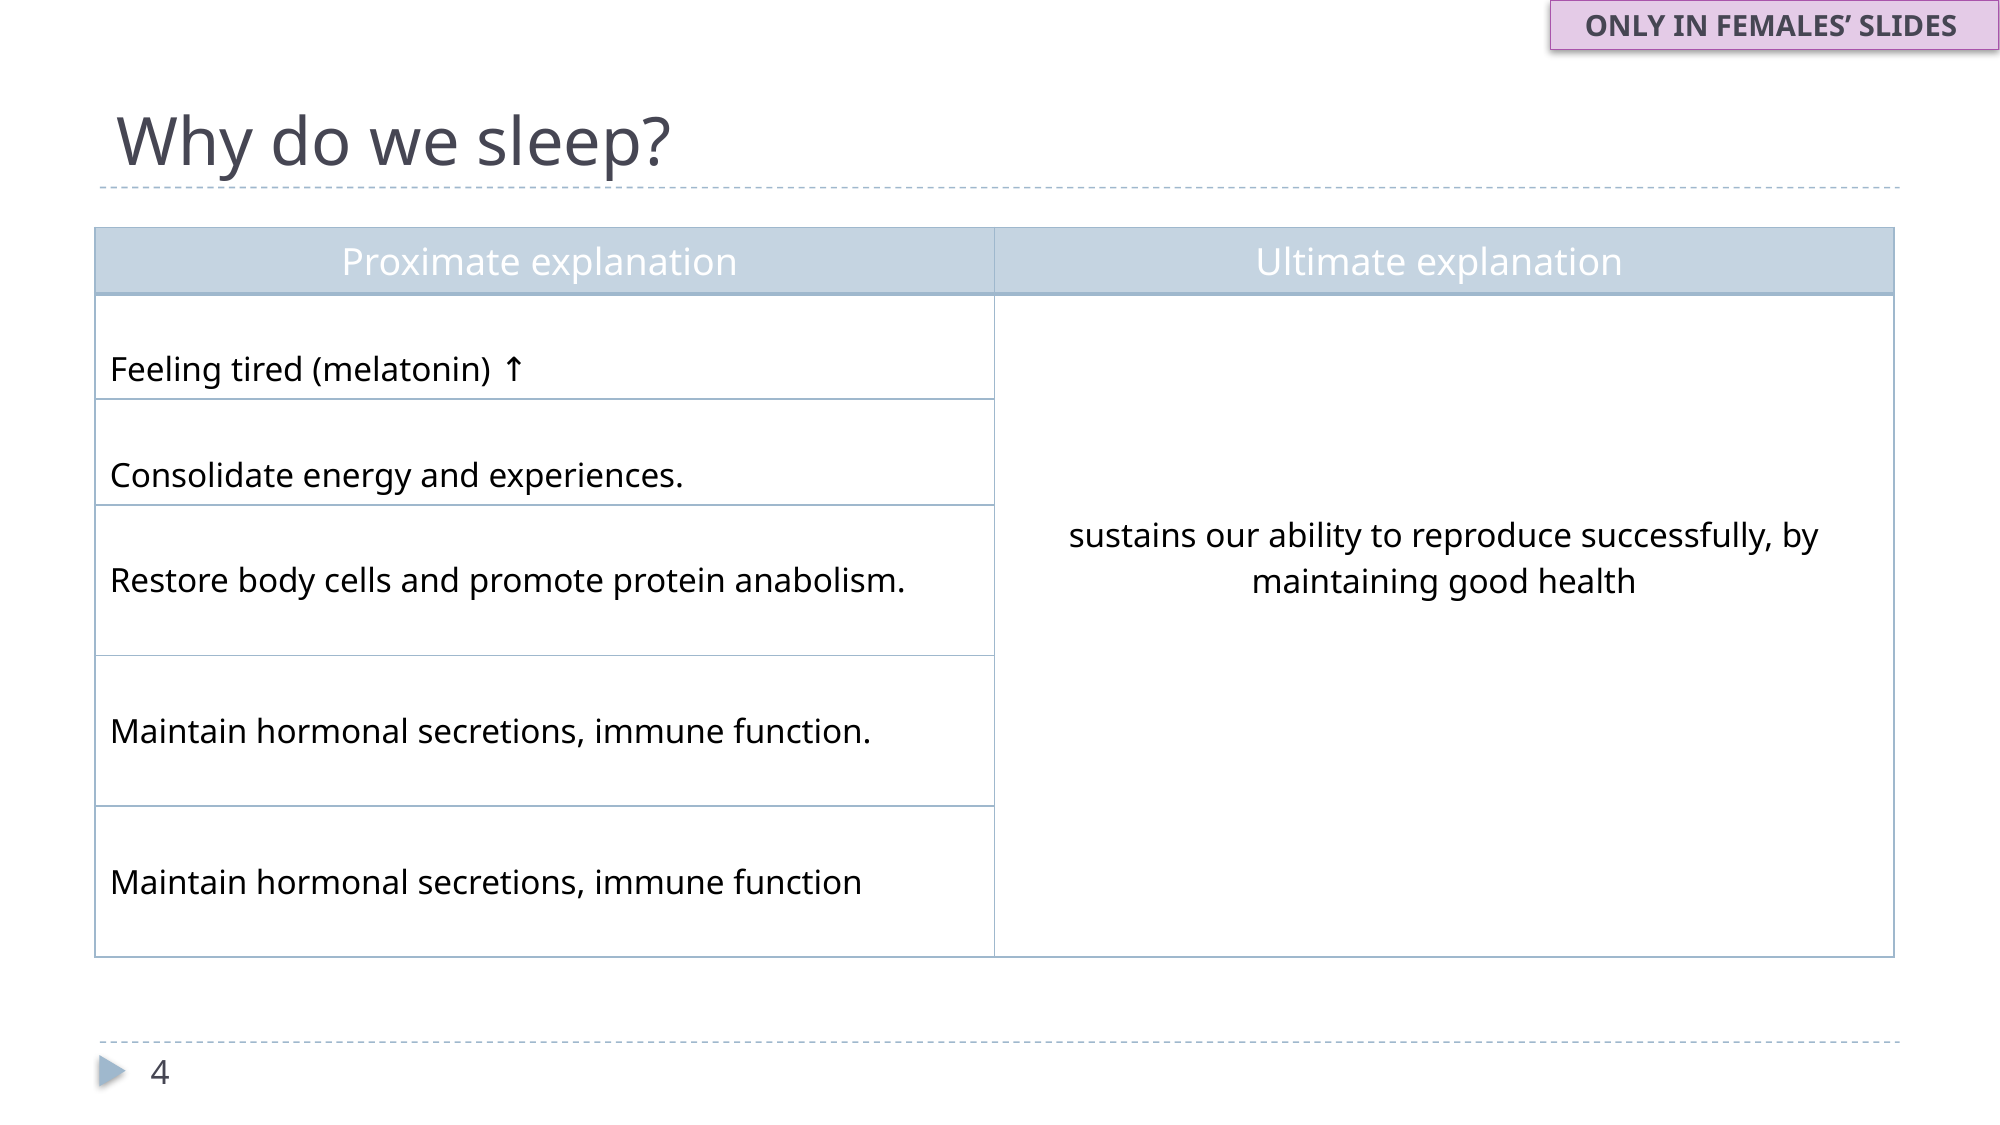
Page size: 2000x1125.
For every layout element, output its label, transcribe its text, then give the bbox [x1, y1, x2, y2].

table_cell sustains our ability to reproduce successfully, by maintaining good health [995, 296, 1893, 956]
table_cell Maintain hormonal secretions, immune function. [96, 656, 994, 805]
table_cell Feeling tired (melatonin) ↑ [96, 296, 994, 398]
title Why do we sleep? [99, 24, 1900, 188]
text_box ONLY IN FEMALES’ SLIDES [1550, 0, 2000, 50]
table_cell Consolidate energy and experiences. [96, 400, 994, 504]
slide_number 4 [133, 1042, 568, 1103]
table_header Proximate explanation [96, 228, 994, 292]
table_cell Restore body cells and promote protein anabolism. [96, 506, 994, 655]
table_header Ultimate explanation [995, 228, 1893, 292]
table_cell Maintain hormonal secretions, immune function [96, 807, 994, 956]
